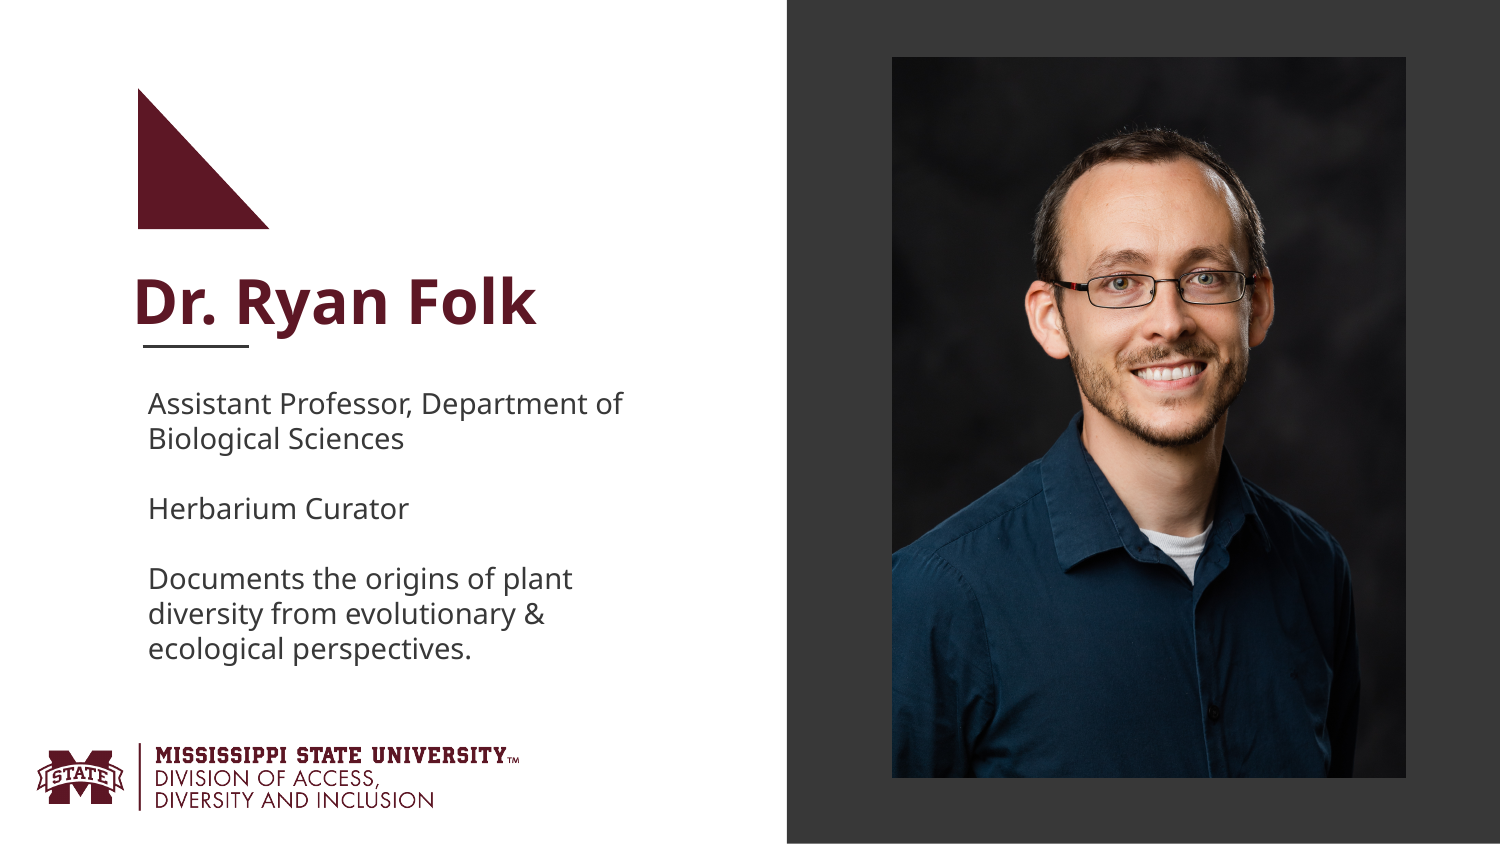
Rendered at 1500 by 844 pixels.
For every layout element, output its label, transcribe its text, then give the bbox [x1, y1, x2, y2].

subtitle Assistant Professor, Department of Biological Sciences Herbarium Curator Documents the origins of plant diversity from evolutionary & ecological perspectives. [132, 370, 691, 587]
title Dr. Ryan Folk [116, 236, 824, 323]
picture [36, 743, 519, 811]
picture [892, 57, 1406, 778]
